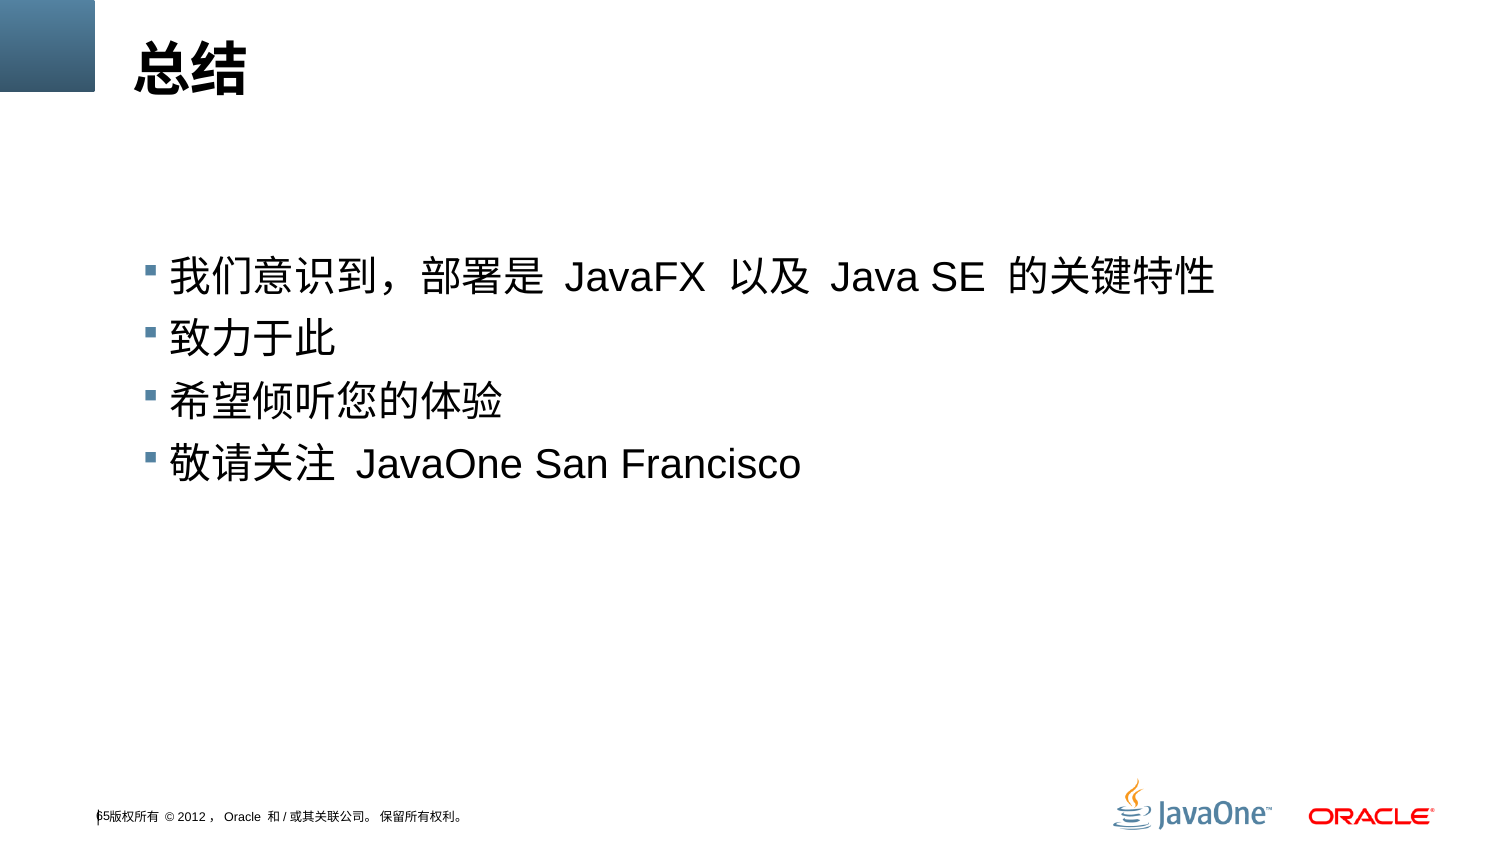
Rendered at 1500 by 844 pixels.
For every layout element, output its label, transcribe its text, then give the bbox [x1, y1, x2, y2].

picture [1293, 792, 1445, 840]
title 总结 [131, 40, 1483, 108]
list 我们意识到，部署是 JavaFX 以及 Java SE 的关键特性 致力于此 希望倾听您的体验 敬请关注 JavaOne San Francisco [131, 249, 1483, 753]
picture [1096, 761, 1288, 844]
